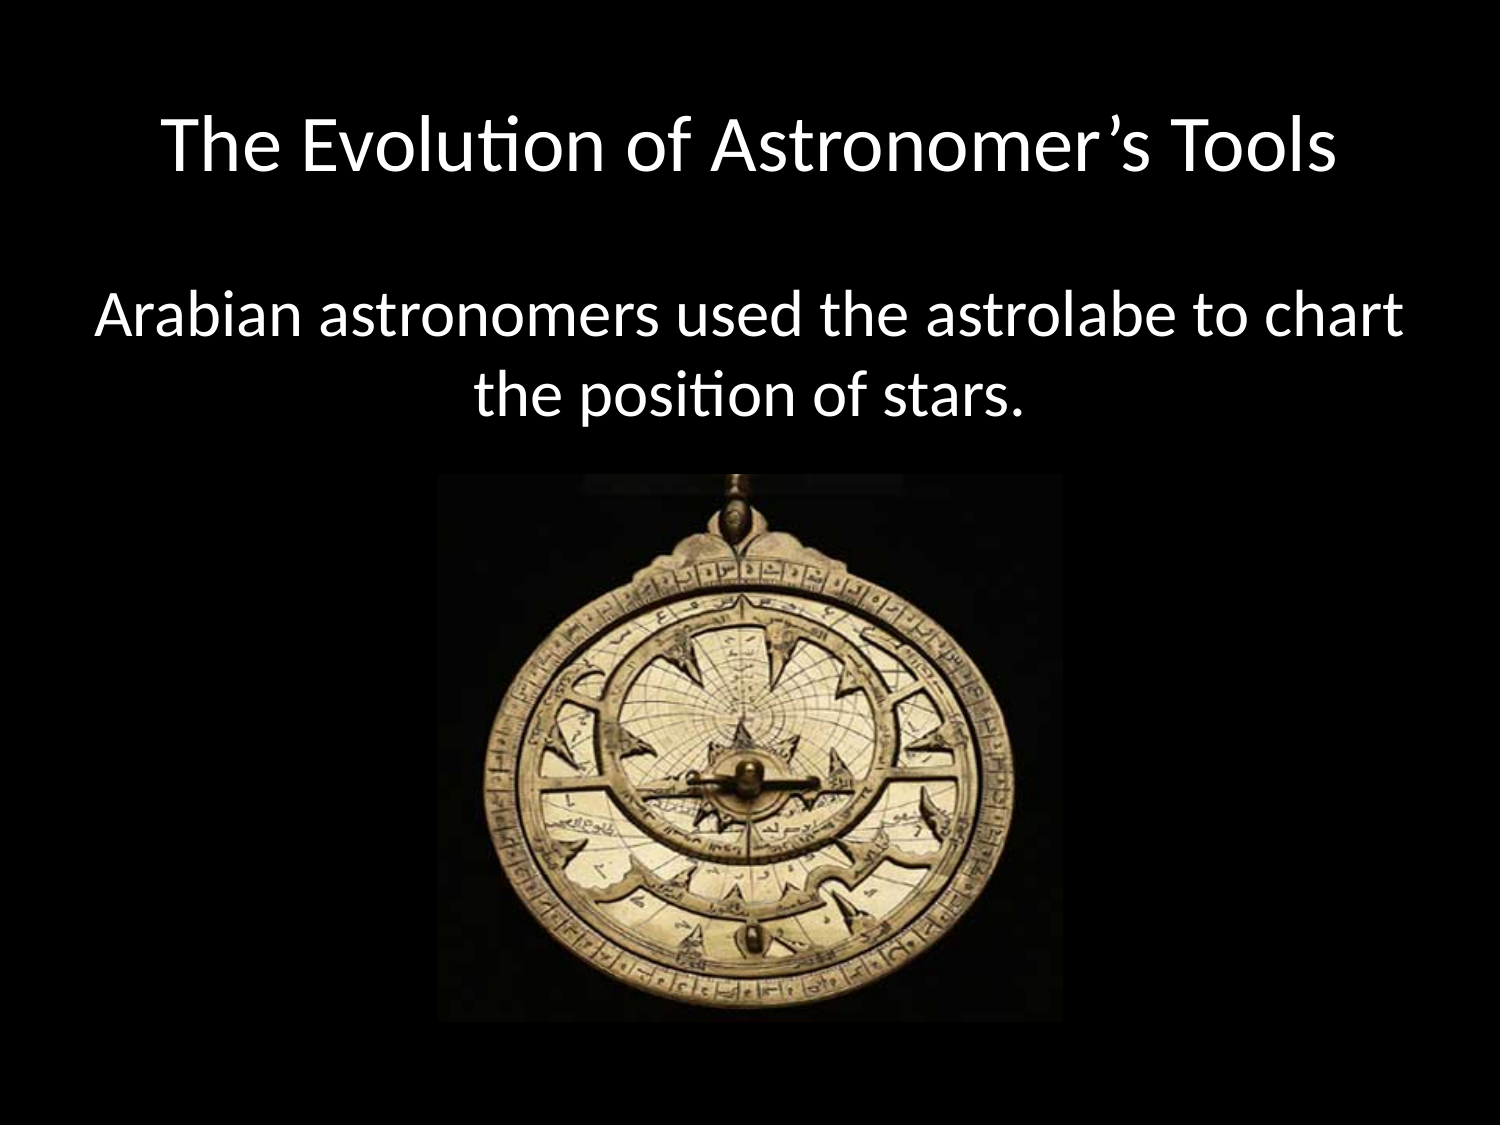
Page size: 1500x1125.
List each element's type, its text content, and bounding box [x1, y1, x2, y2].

title The Evolution of Astronomer’s Tools [75, 45, 1425, 233]
picture [437, 474, 1063, 1022]
list Arabian astronomers used the astrolabe to chart the position of stars. [75, 262, 1425, 1005]
